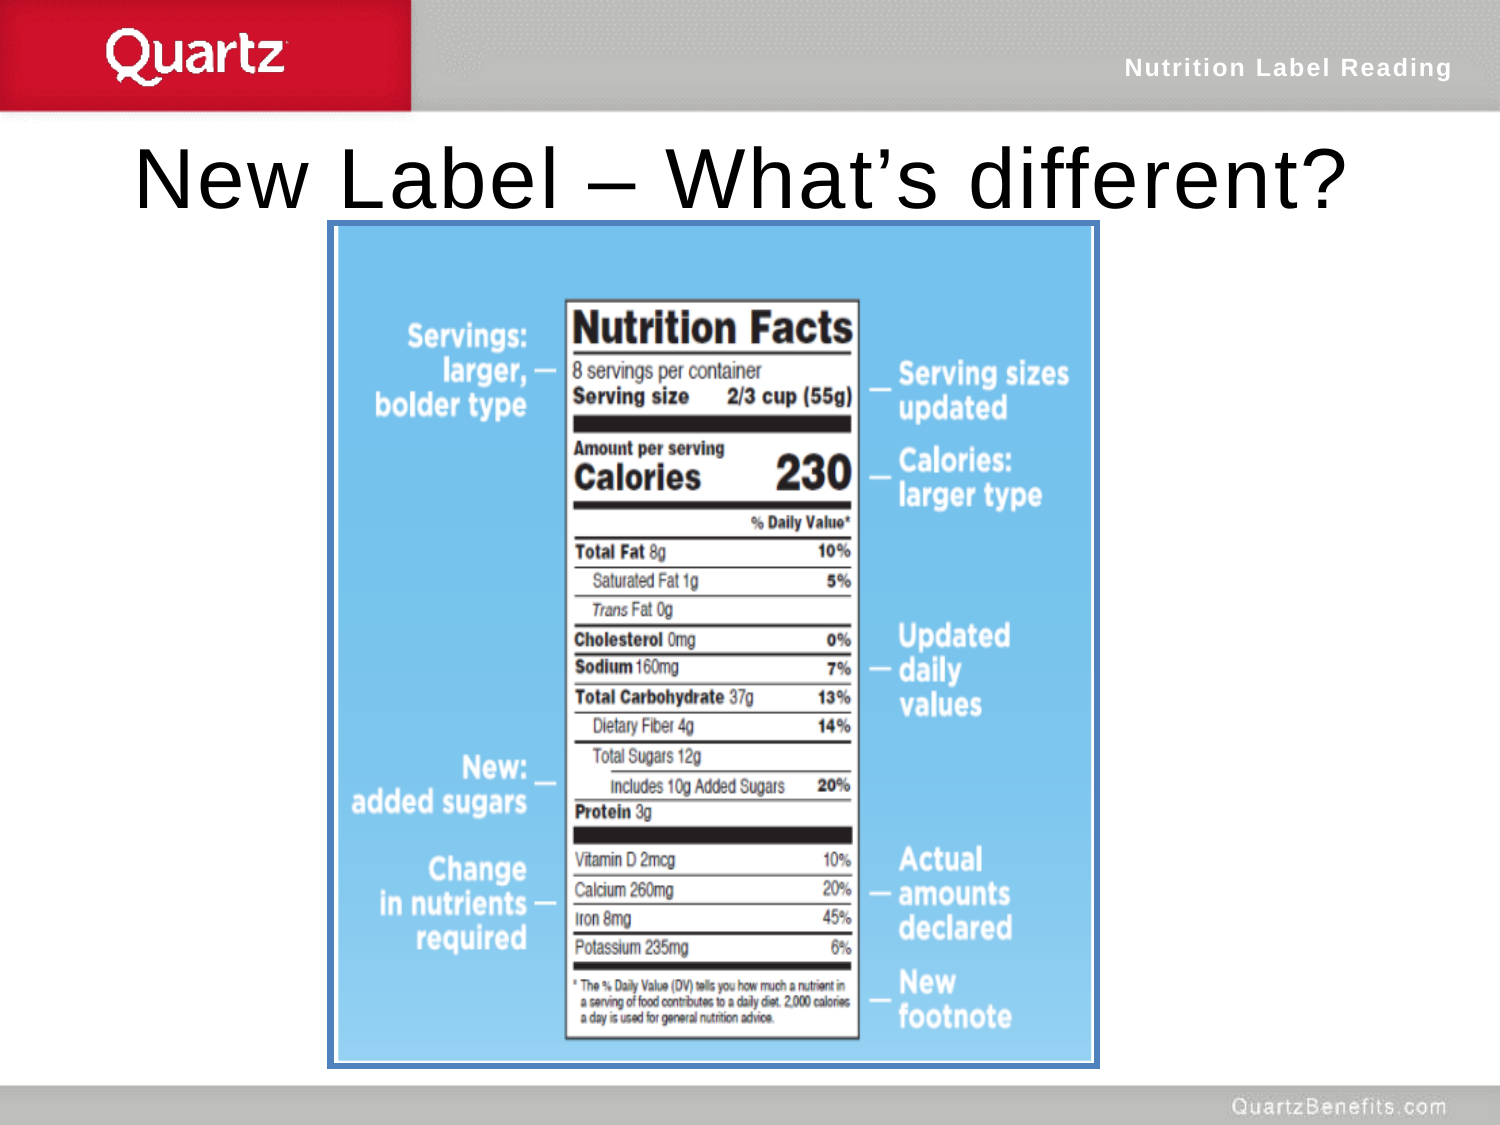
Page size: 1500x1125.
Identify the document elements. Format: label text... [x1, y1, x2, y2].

picture [0, 0, 1500, 125]
picture [333, 225, 1095, 1064]
text_box New Label – What’s different? [71, 115, 1412, 226]
picture [0, 1081, 1500, 1125]
list Nutrition Label Reading [1029, 51, 1453, 83]
